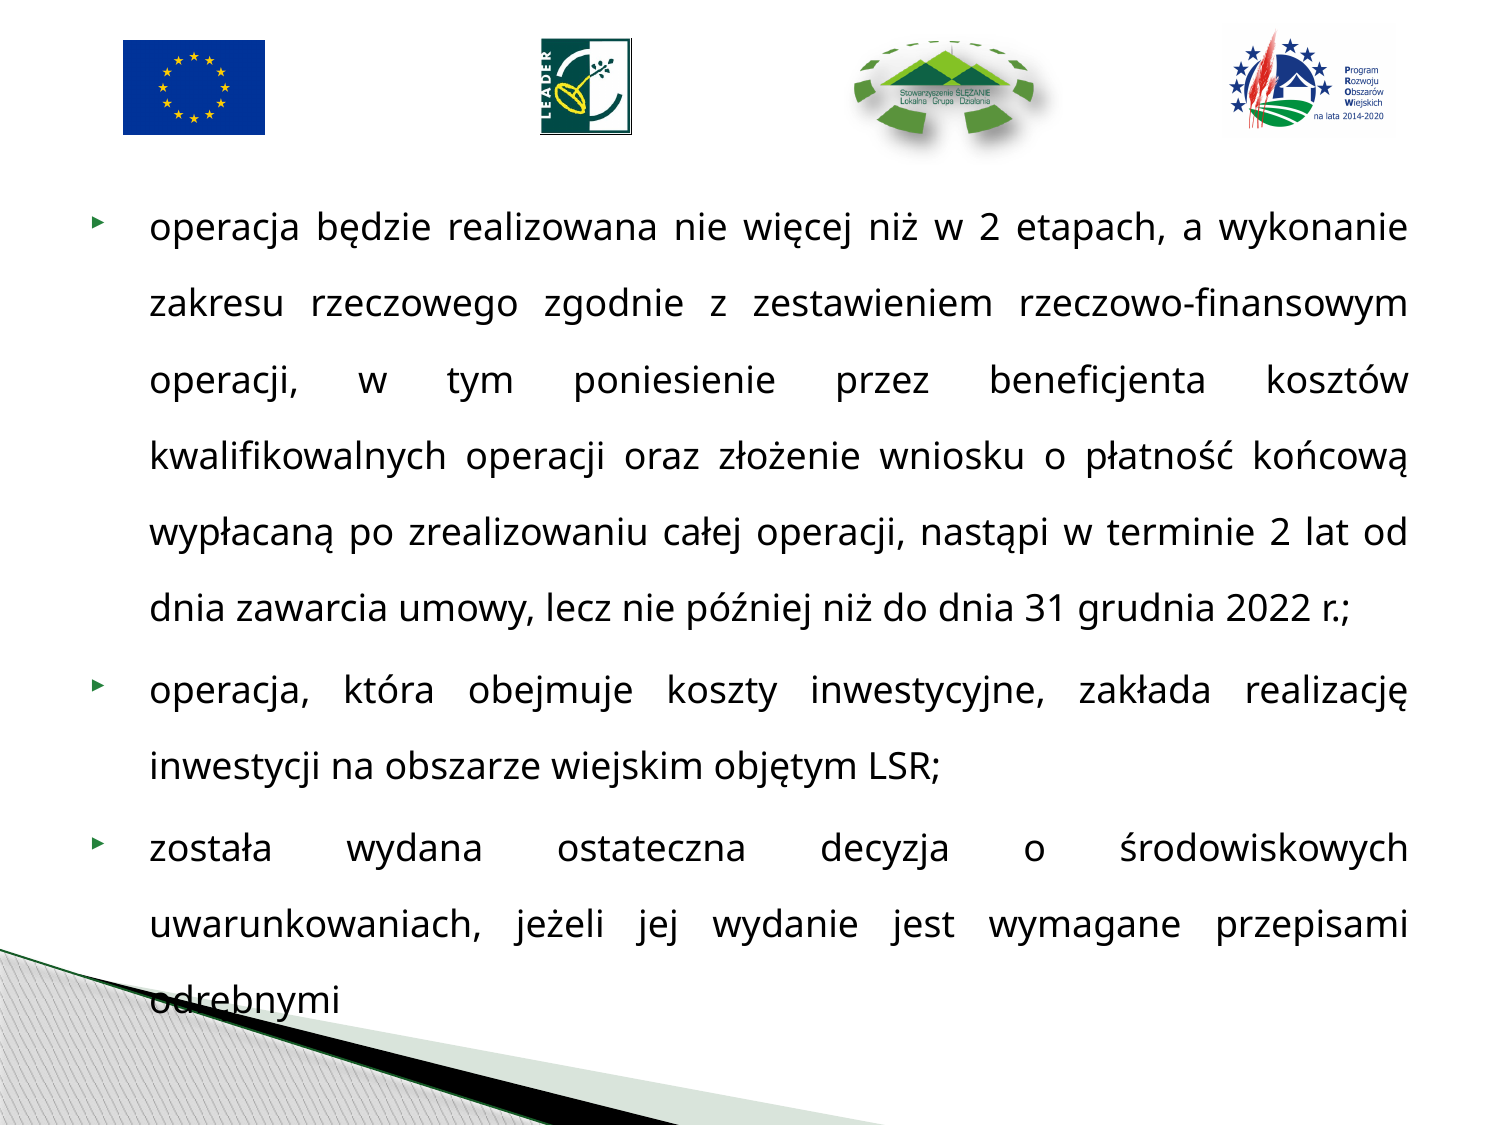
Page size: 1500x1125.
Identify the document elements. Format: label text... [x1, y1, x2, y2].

list operacja będzie realizowana nie więcej niż w 2 etapach, a wykonanie zakresu rzeczowego zgodnie z zestawieniem rzeczowo-finansowym operacji, w tym poniesienie przez beneficjenta kosztów kwalifikowalnych operacji oraz złożenie wniosku o płatność końcową wypłacaną po zrealizowaniu całej operacji, nastąpi w terminie 2 lat od dnia zawarcia umowy, lecz nie później niż do dnia 31 grudnia 2022 r.; operacja, która obejmuje koszty inwestycyjne, zakłada realizację inwestycji na obszarze wiejskim objętym LSR; została wydana ostateczna decyzja o środowiskowych uwarunkowaniach, jeżeli jej wydanie jest wymagane przepisami odrębnymi [75, 164, 1425, 1035]
picture [844, 33, 1064, 165]
picture [123, 40, 265, 136]
picture [540, 38, 632, 136]
picture [1222, 22, 1396, 138]
